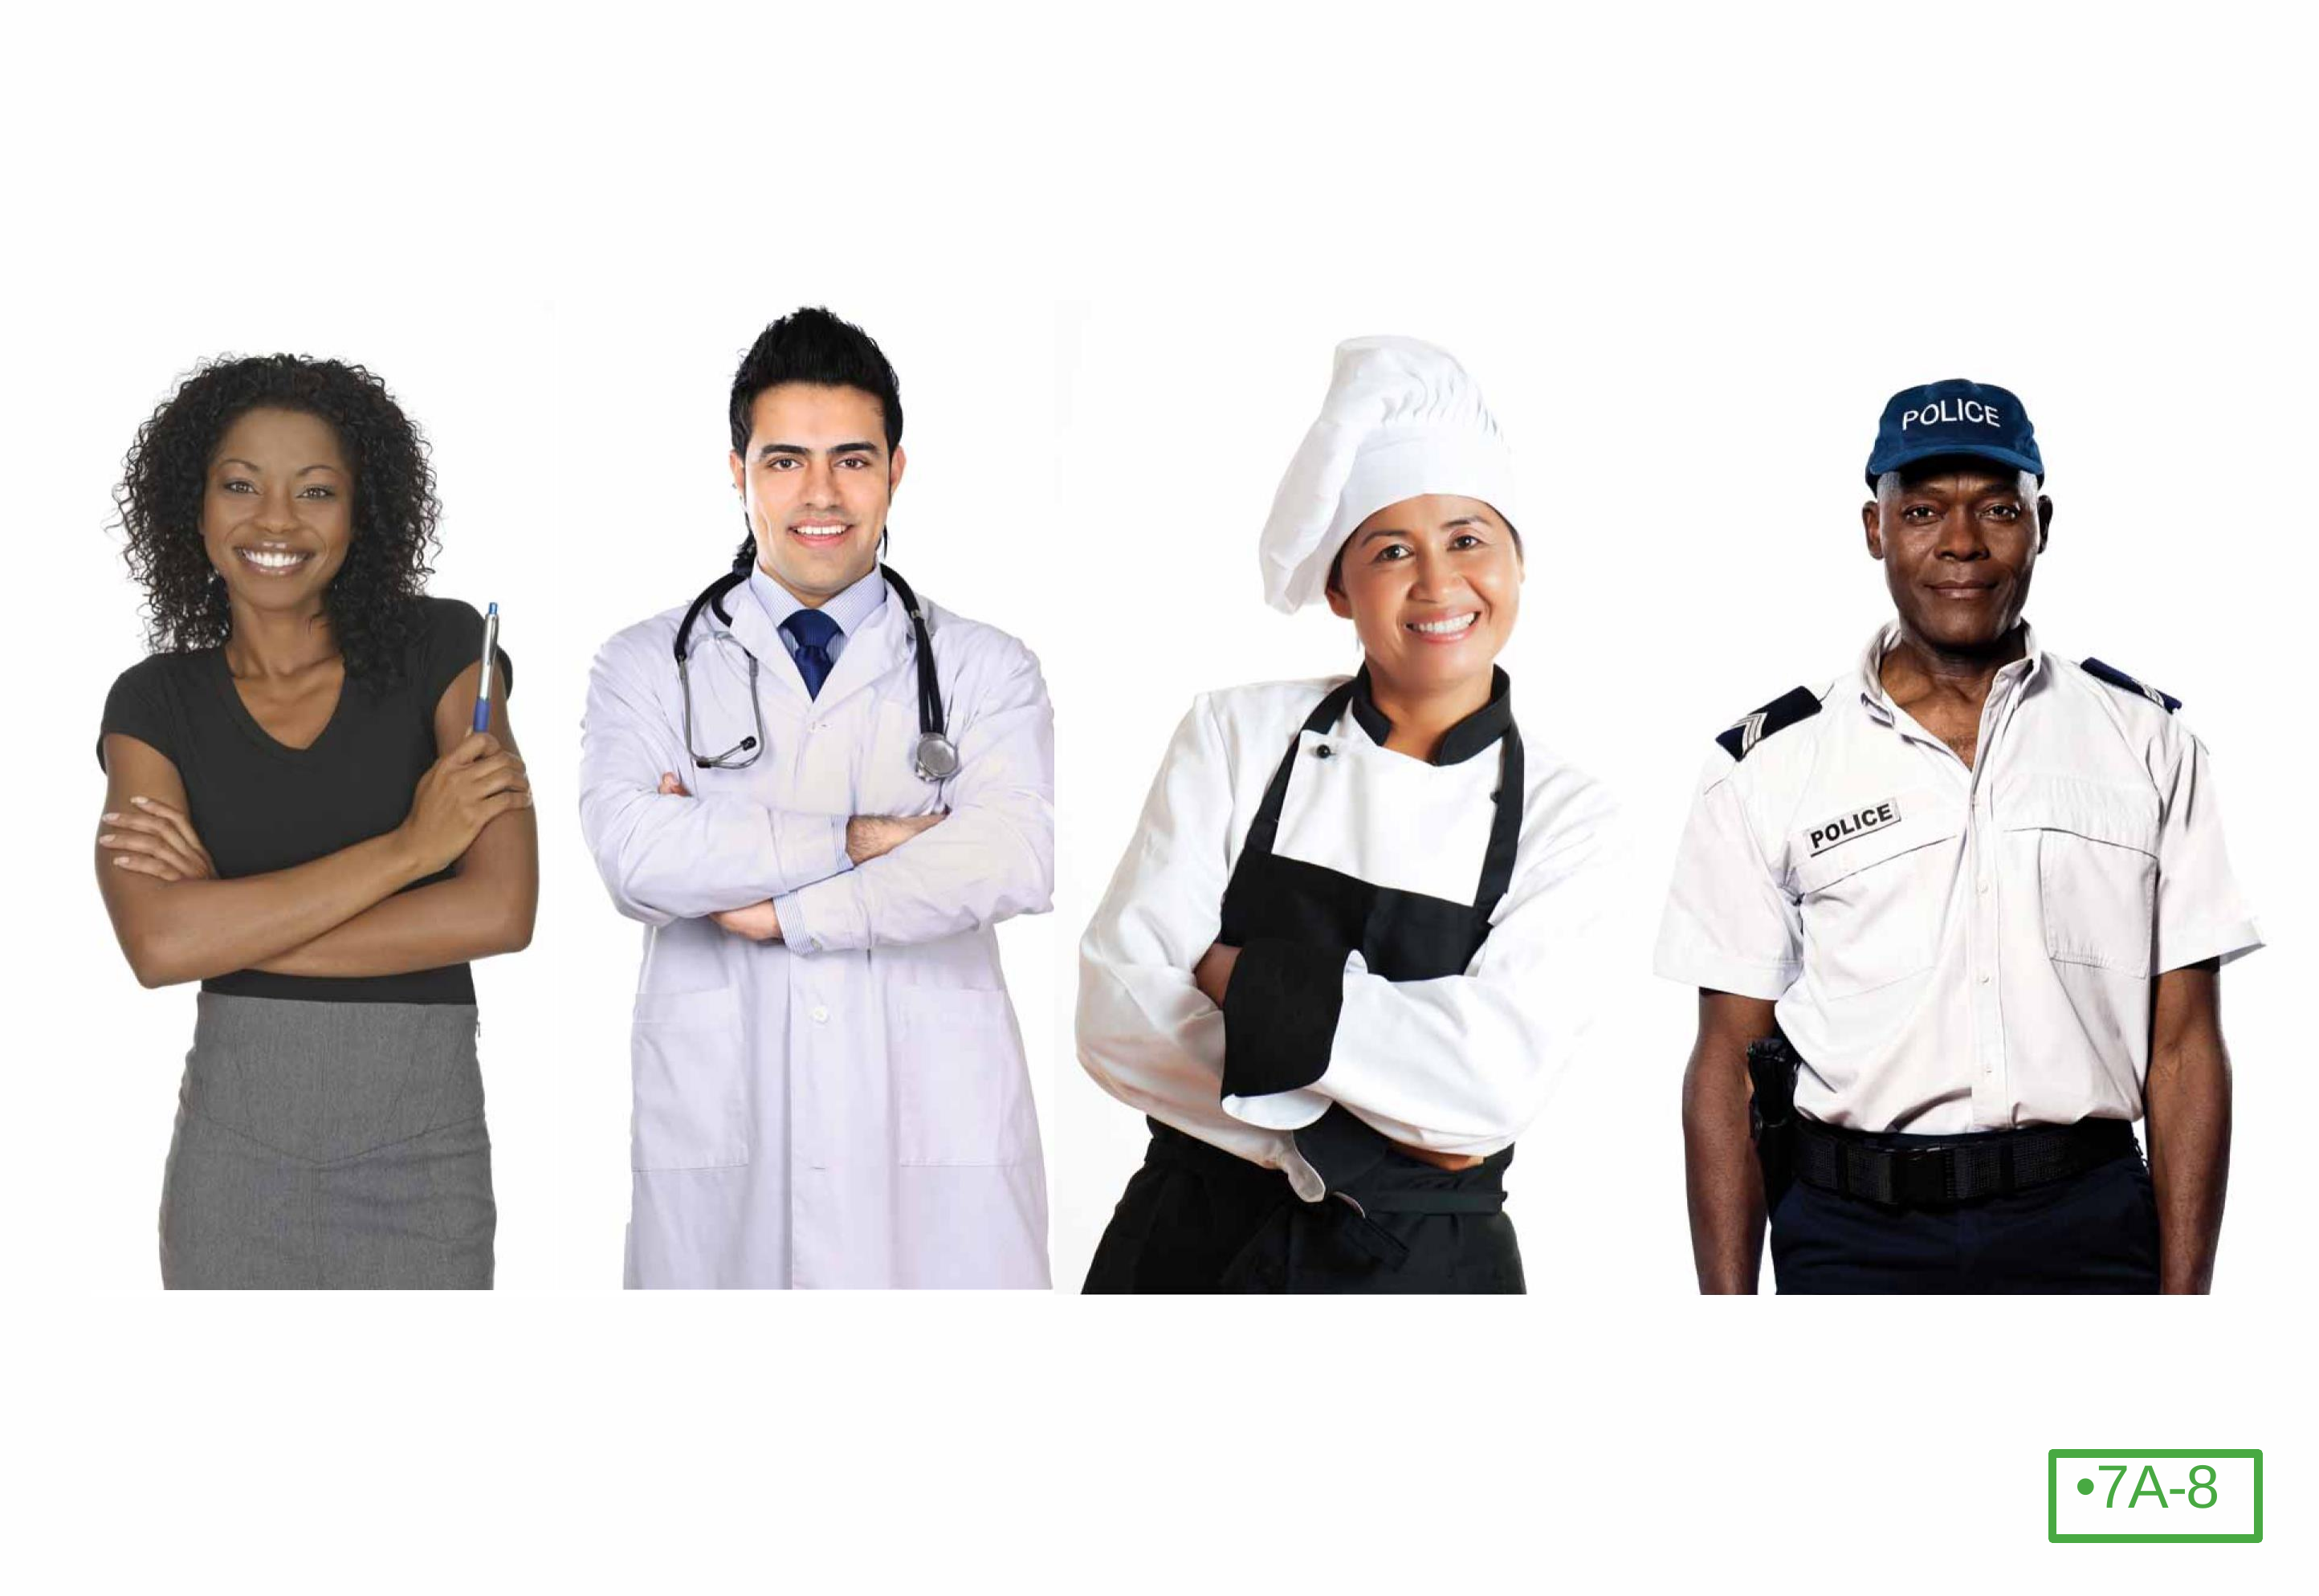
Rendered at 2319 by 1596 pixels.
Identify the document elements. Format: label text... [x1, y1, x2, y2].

list 7A-8 [2048, 1449, 2263, 1543]
picture [90, 300, 2273, 1297]
